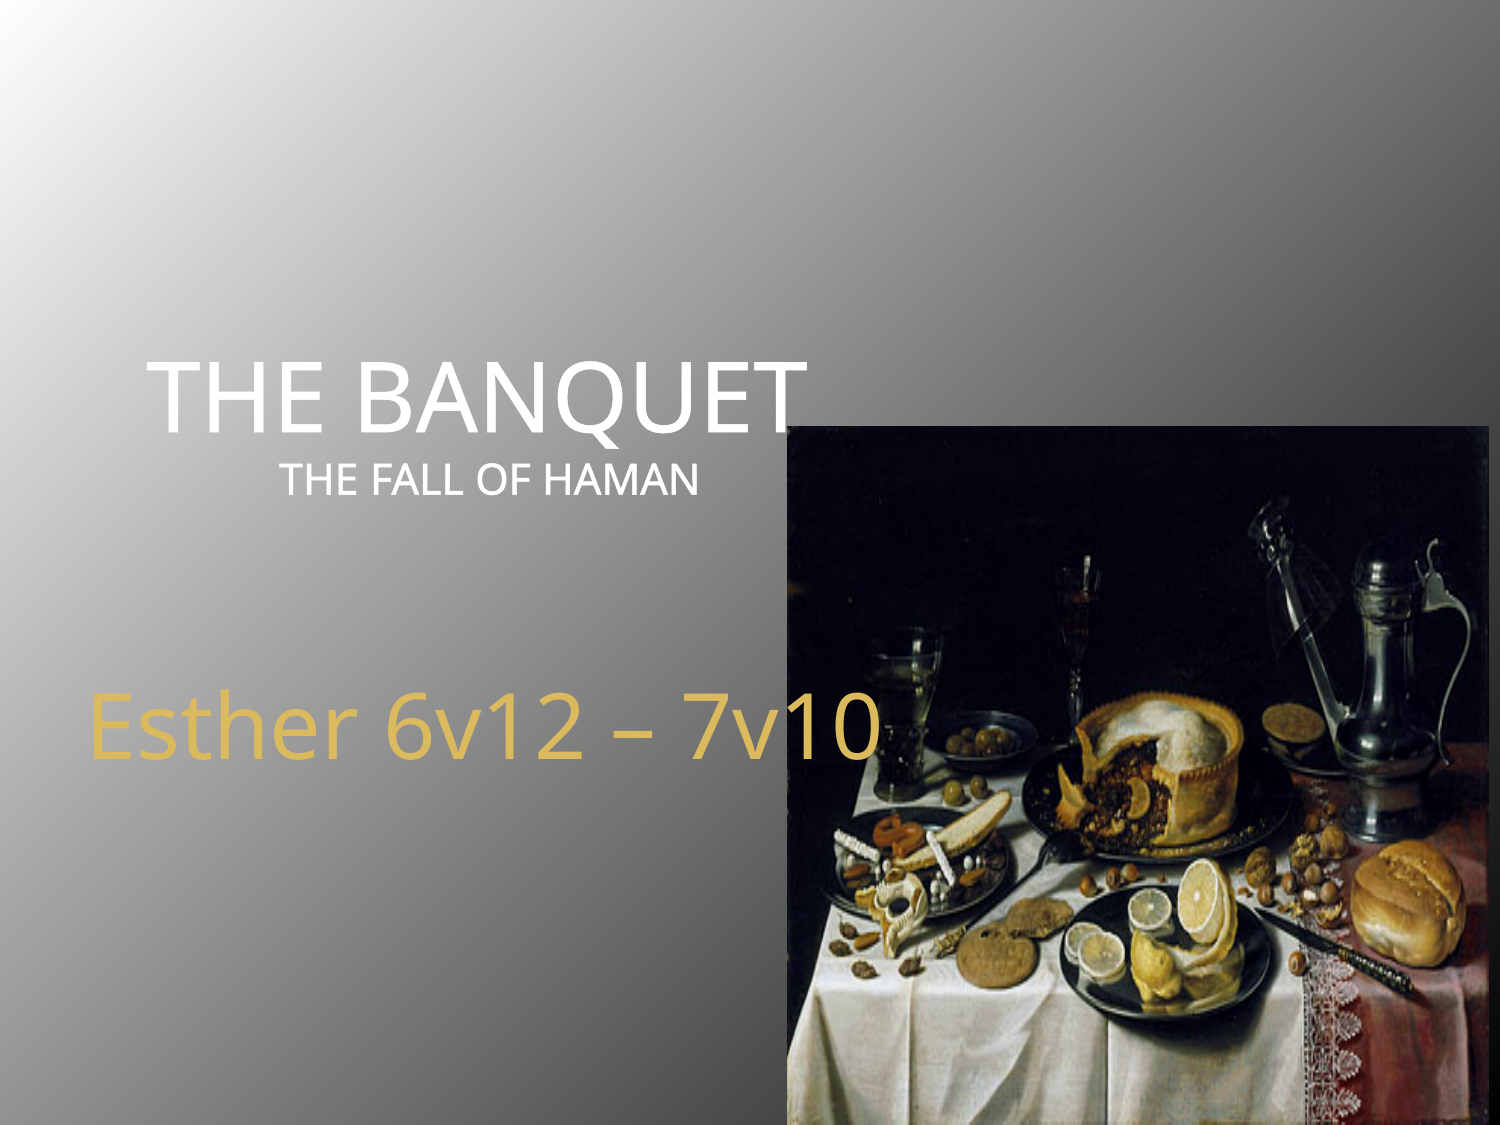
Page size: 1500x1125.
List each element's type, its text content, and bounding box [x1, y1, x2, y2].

picture [787, 426, 1489, 1125]
text_box Esther 6v12 – 7v10 [28, 629, 782, 817]
title THE BANQUET THE FALL OF HAMAN [37, 324, 942, 513]
